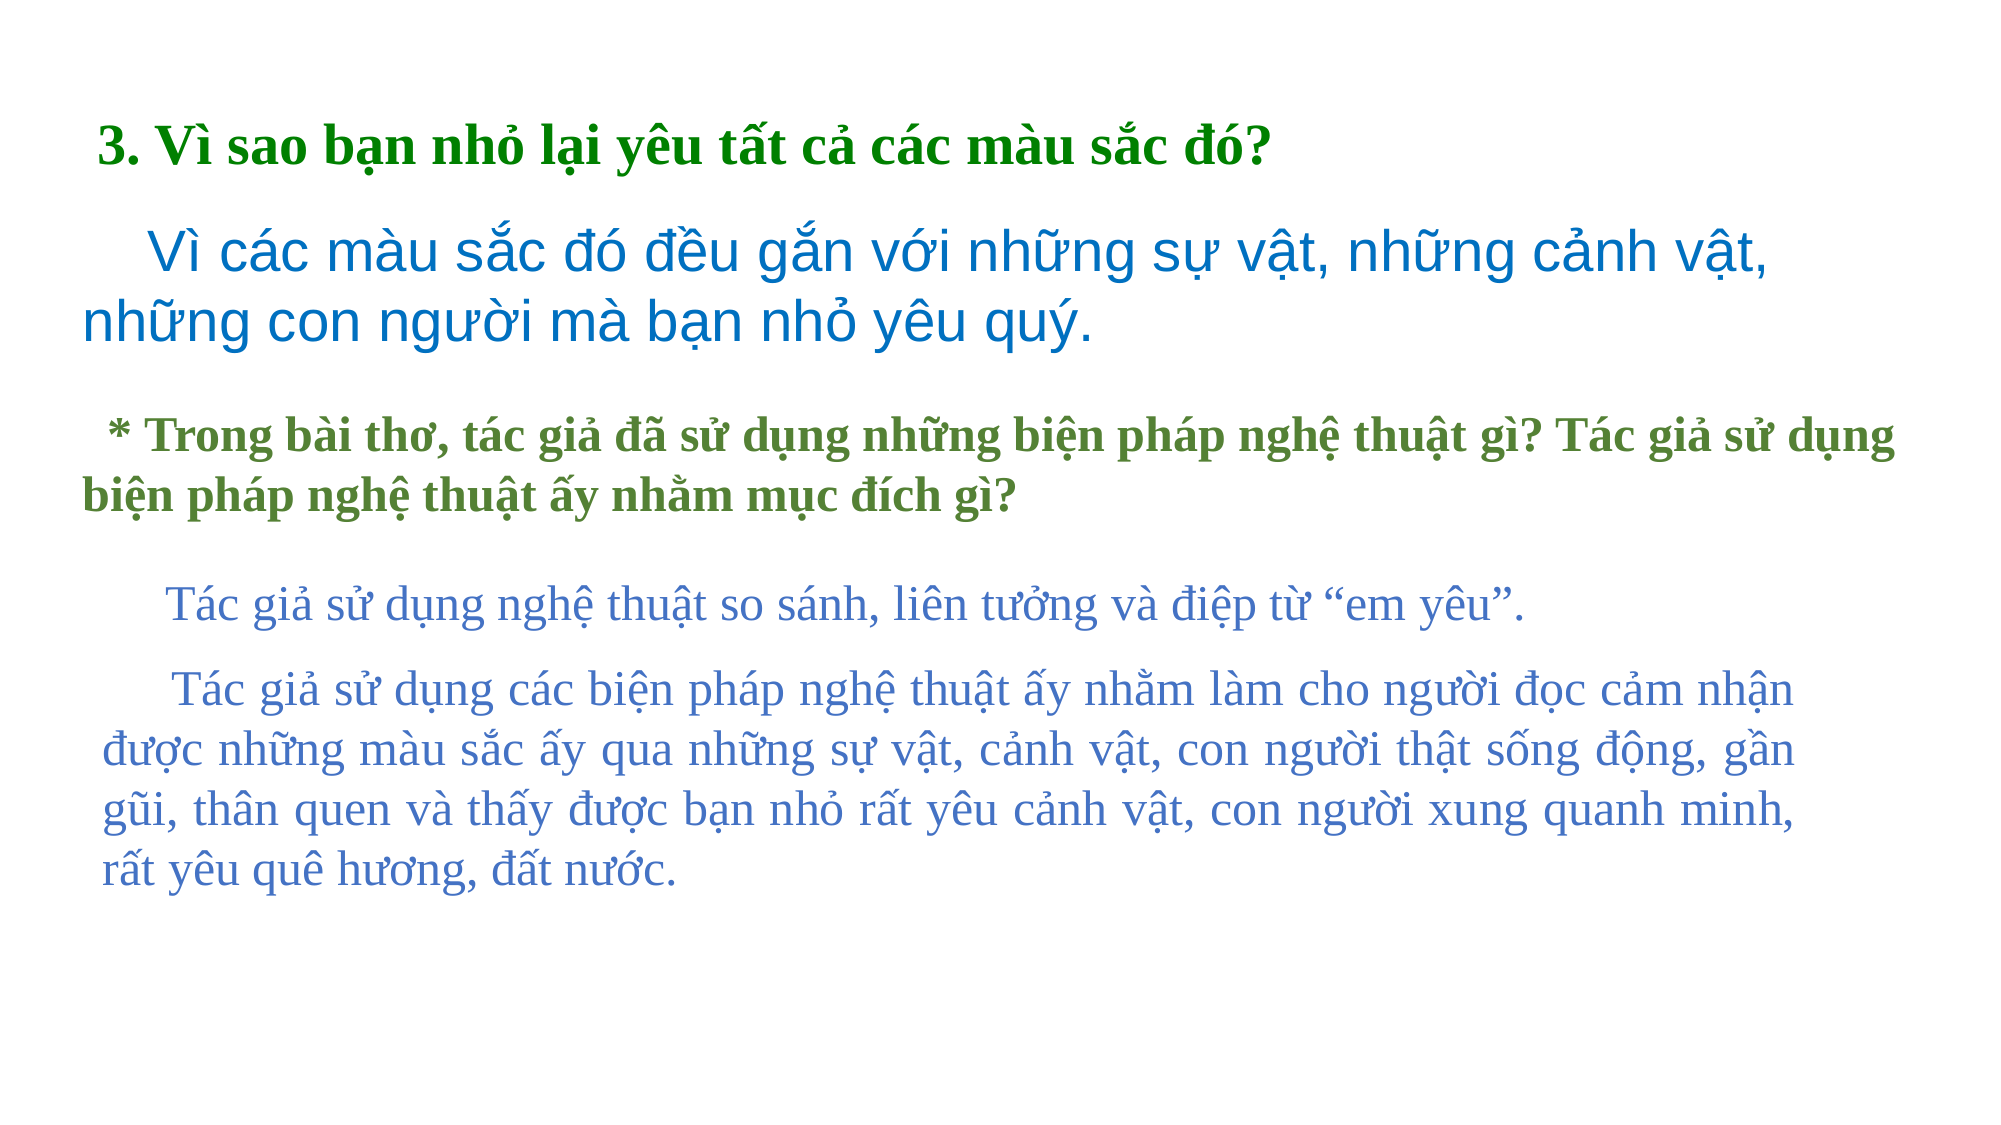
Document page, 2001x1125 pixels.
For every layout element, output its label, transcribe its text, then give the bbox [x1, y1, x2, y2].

text_box Tác giả sử dụng nghệ thuật so sánh, liên tưởng và điệp từ “em yêu”. Tác giả sử dụng các biện pháp nghệ thuật ấy nhằm làm cho người đọc cảm nhận được những màu sắc ấy qua những sự vật, cảnh vật, con người thật sống động, gần gũi, thân quen và thấy được bạn nhỏ rất yêu cảnh vật, con người xung quanh minh, rất yêu quê hương, đất nước. [87, 562, 1812, 903]
text_box * Trong bài thơ, tác giả đã sử dụng những biện pháp nghệ thuật gì? Tác giả sử dụng biện pháp nghệ thuật ấy nhằm mục đích gì? [67, 393, 1945, 529]
text_box Vì các màu sắc đó đều gắn với những sự vật, những cảnh vật, những con người mà bạn nhỏ yêu quý. [67, 205, 1945, 361]
text_box 3. Vì sao bạn nhỏ lại yêu tất cả các màu sắc đó? [67, 99, 1945, 185]
